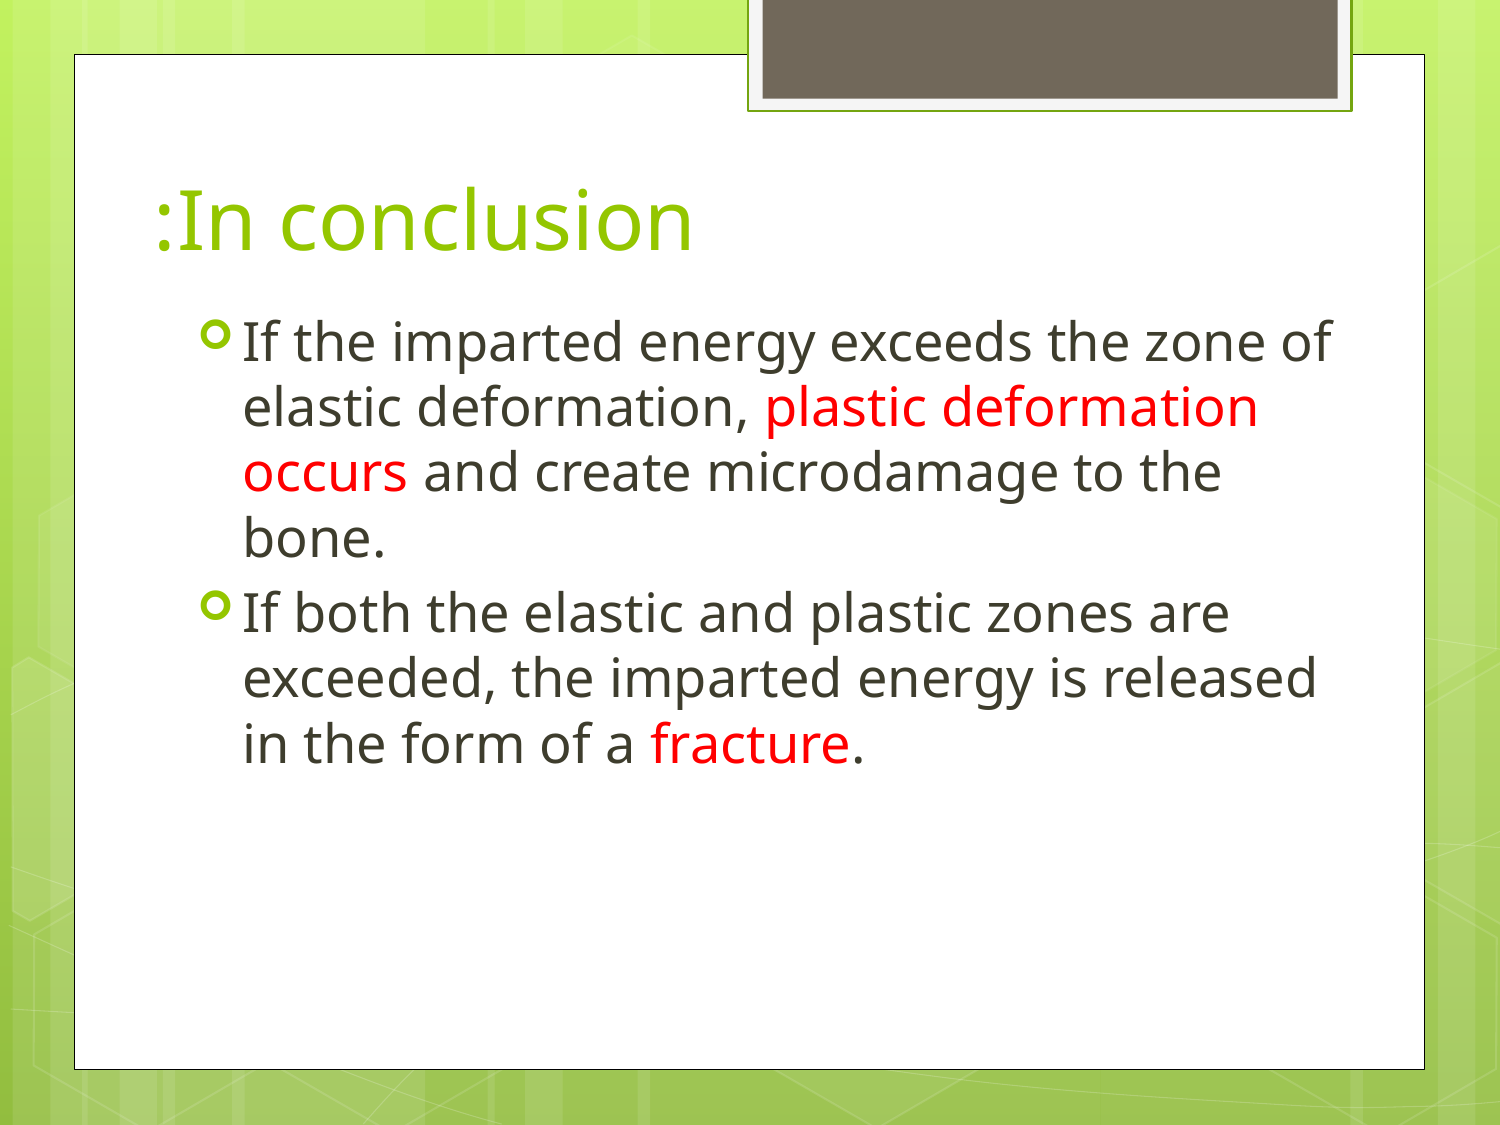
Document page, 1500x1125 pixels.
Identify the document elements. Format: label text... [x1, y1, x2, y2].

title In conclusion: [137, 149, 1290, 275]
list If the imparted energy exceeds the zone of elastic deformation, plastic deformation occurs and create microdamage to the bone. If both the elastic and plastic zones are exceeded, the imparted energy is released in the form of a fracture. [171, 299, 1350, 957]
